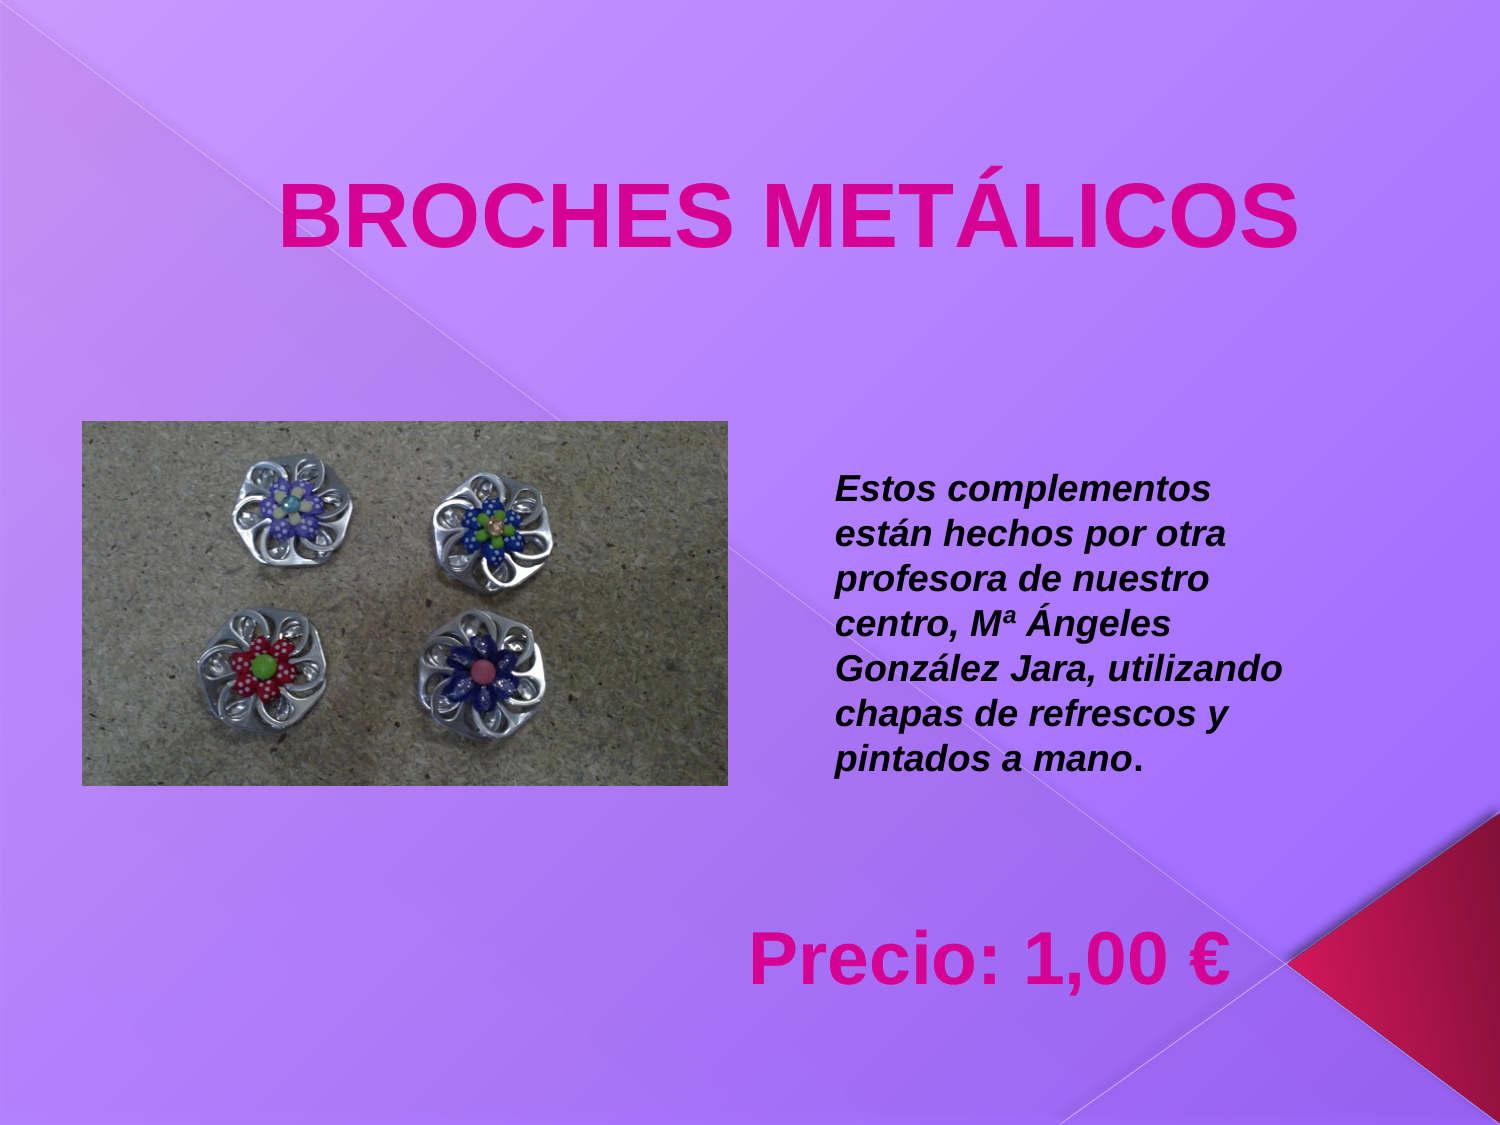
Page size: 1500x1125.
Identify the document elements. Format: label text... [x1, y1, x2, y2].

text_box BROCHES METÁLICOS [74, 43, 1425, 274]
text_box Precio: 1,00 € [703, 902, 1278, 1008]
picture [81, 421, 729, 786]
text_box Estos complementos están hechos por otra profesora de nuestro centro, Mª Ángeles González Jara, utilizando chapas de refrescos y pintados a mano. [820, 456, 1313, 787]
